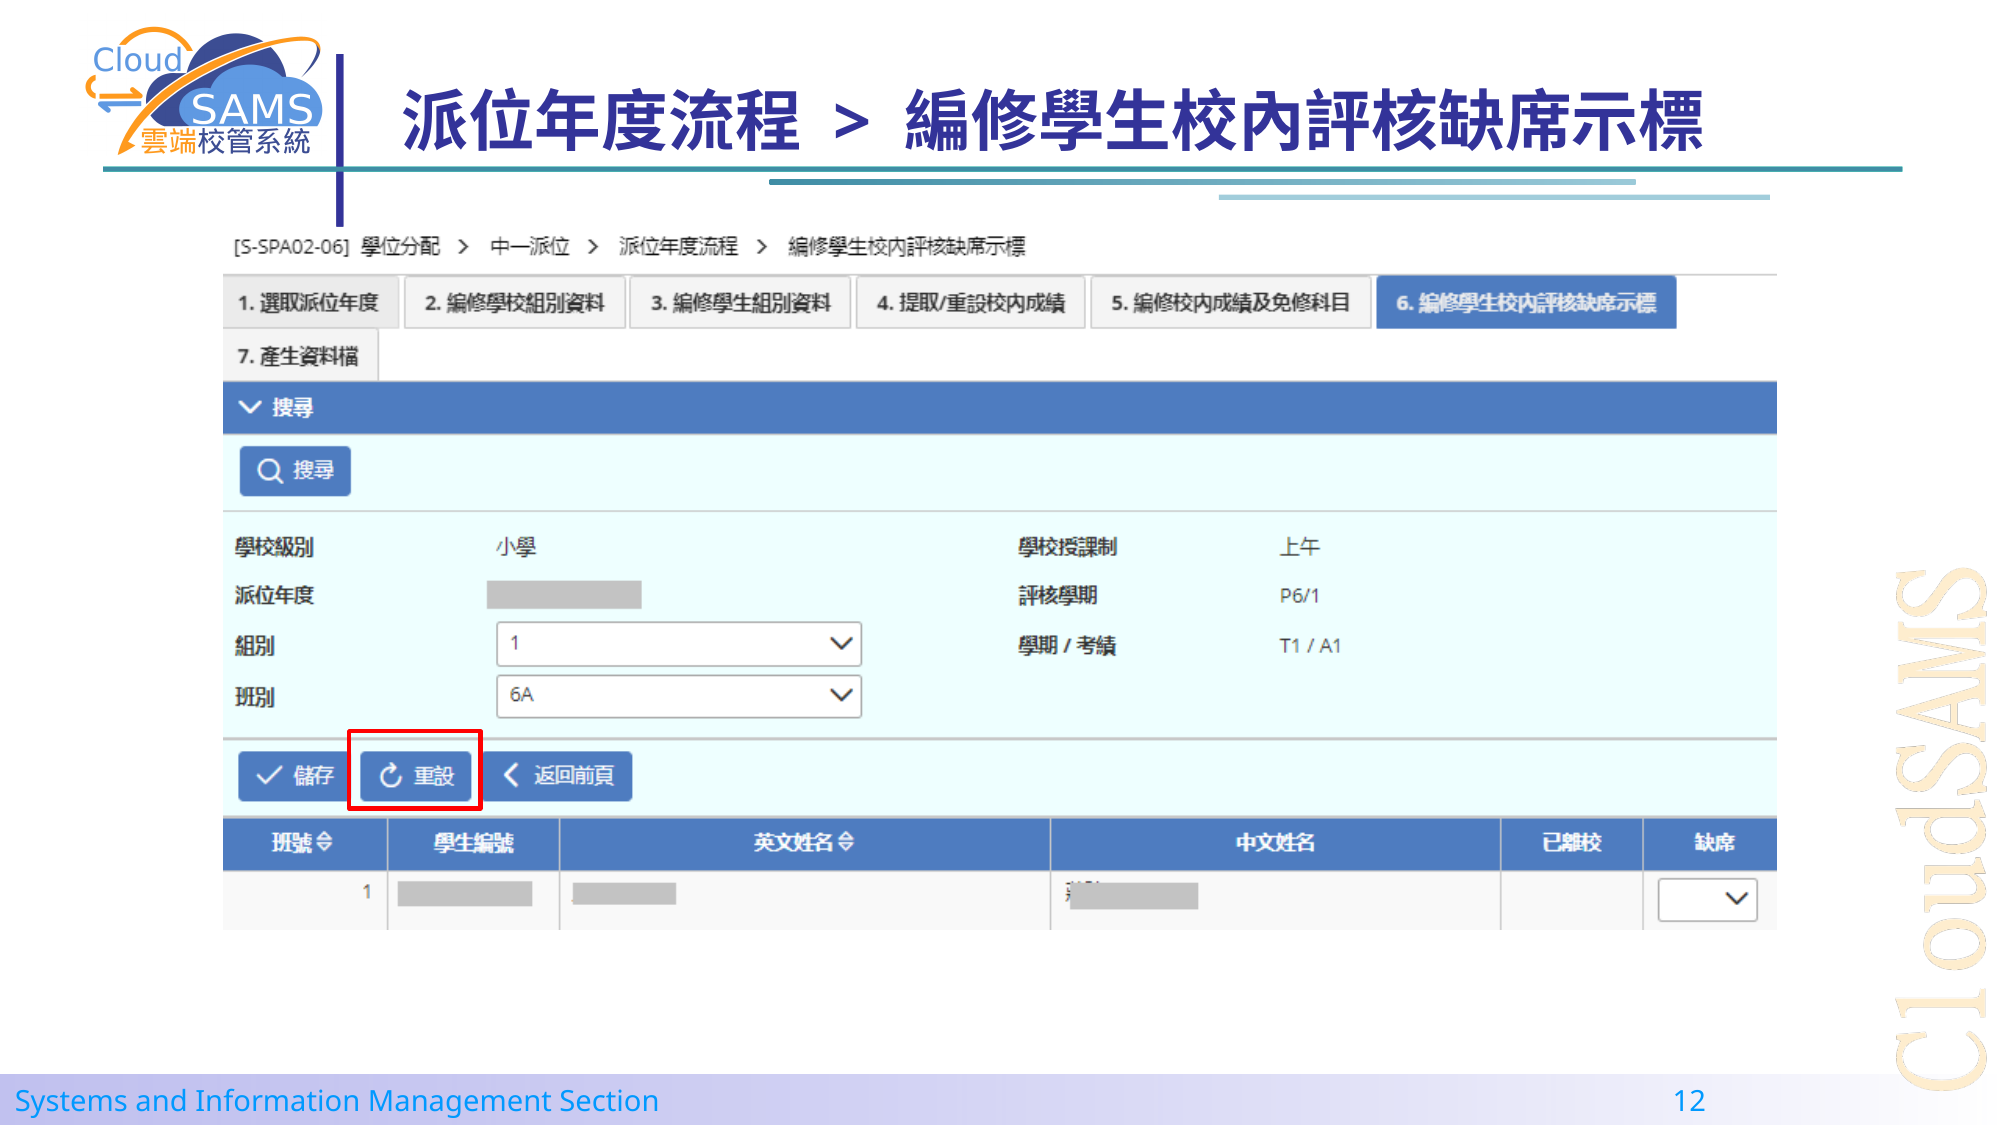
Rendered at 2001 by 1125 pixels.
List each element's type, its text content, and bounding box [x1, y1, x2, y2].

picture [1830, 495, 2001, 1125]
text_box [223, 232, 1777, 930]
picture [79, 13, 327, 156]
title 派位年度流程 > 編修學生校內評核缺席示標 [386, 41, 1954, 167]
